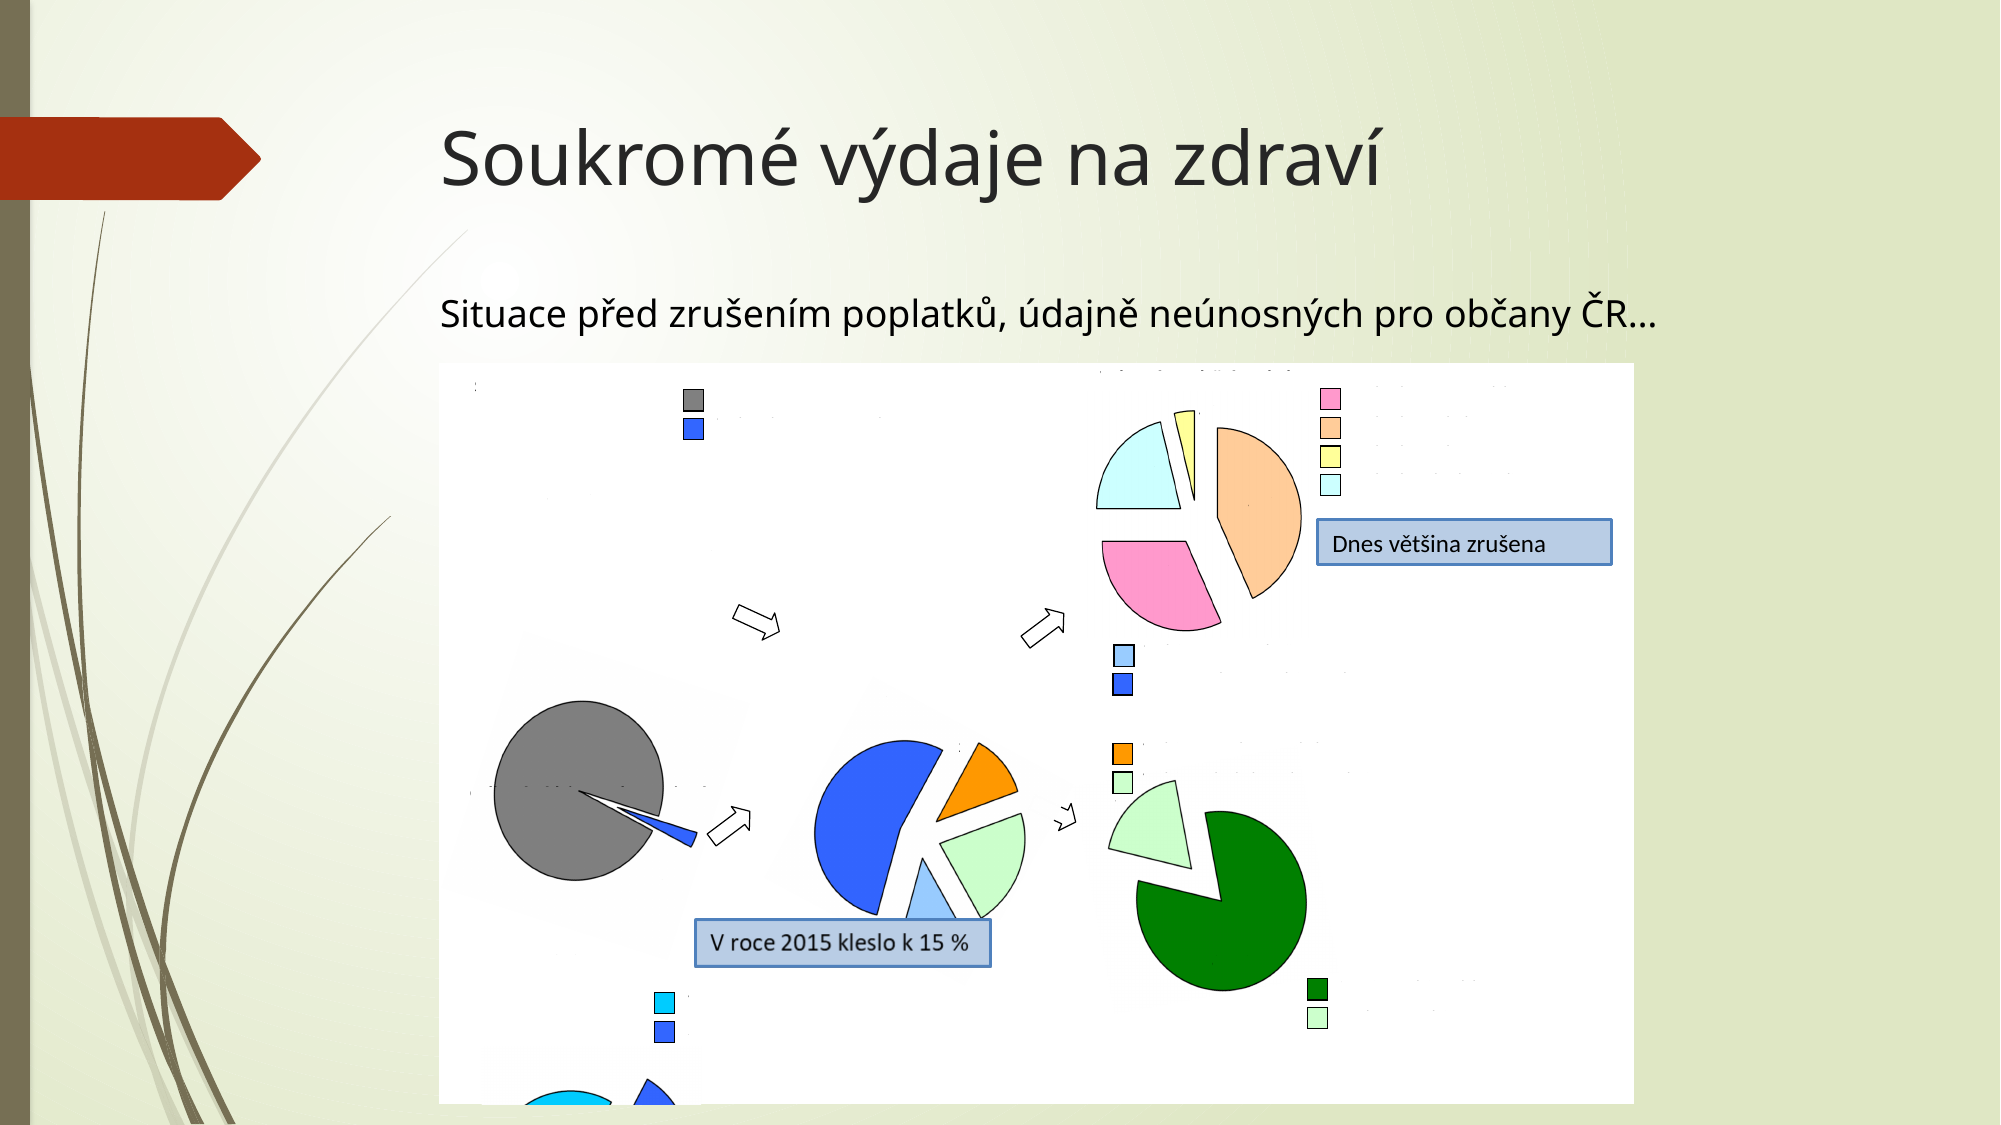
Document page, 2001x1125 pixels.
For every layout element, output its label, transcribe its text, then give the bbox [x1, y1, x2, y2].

title Soukromé výdaje na zdraví [425, 102, 1888, 313]
picture [438, 362, 1636, 1106]
text_box Situace před zrušením poplatků, údajně neúnosných pro občany ČR… [425, 282, 1767, 342]
